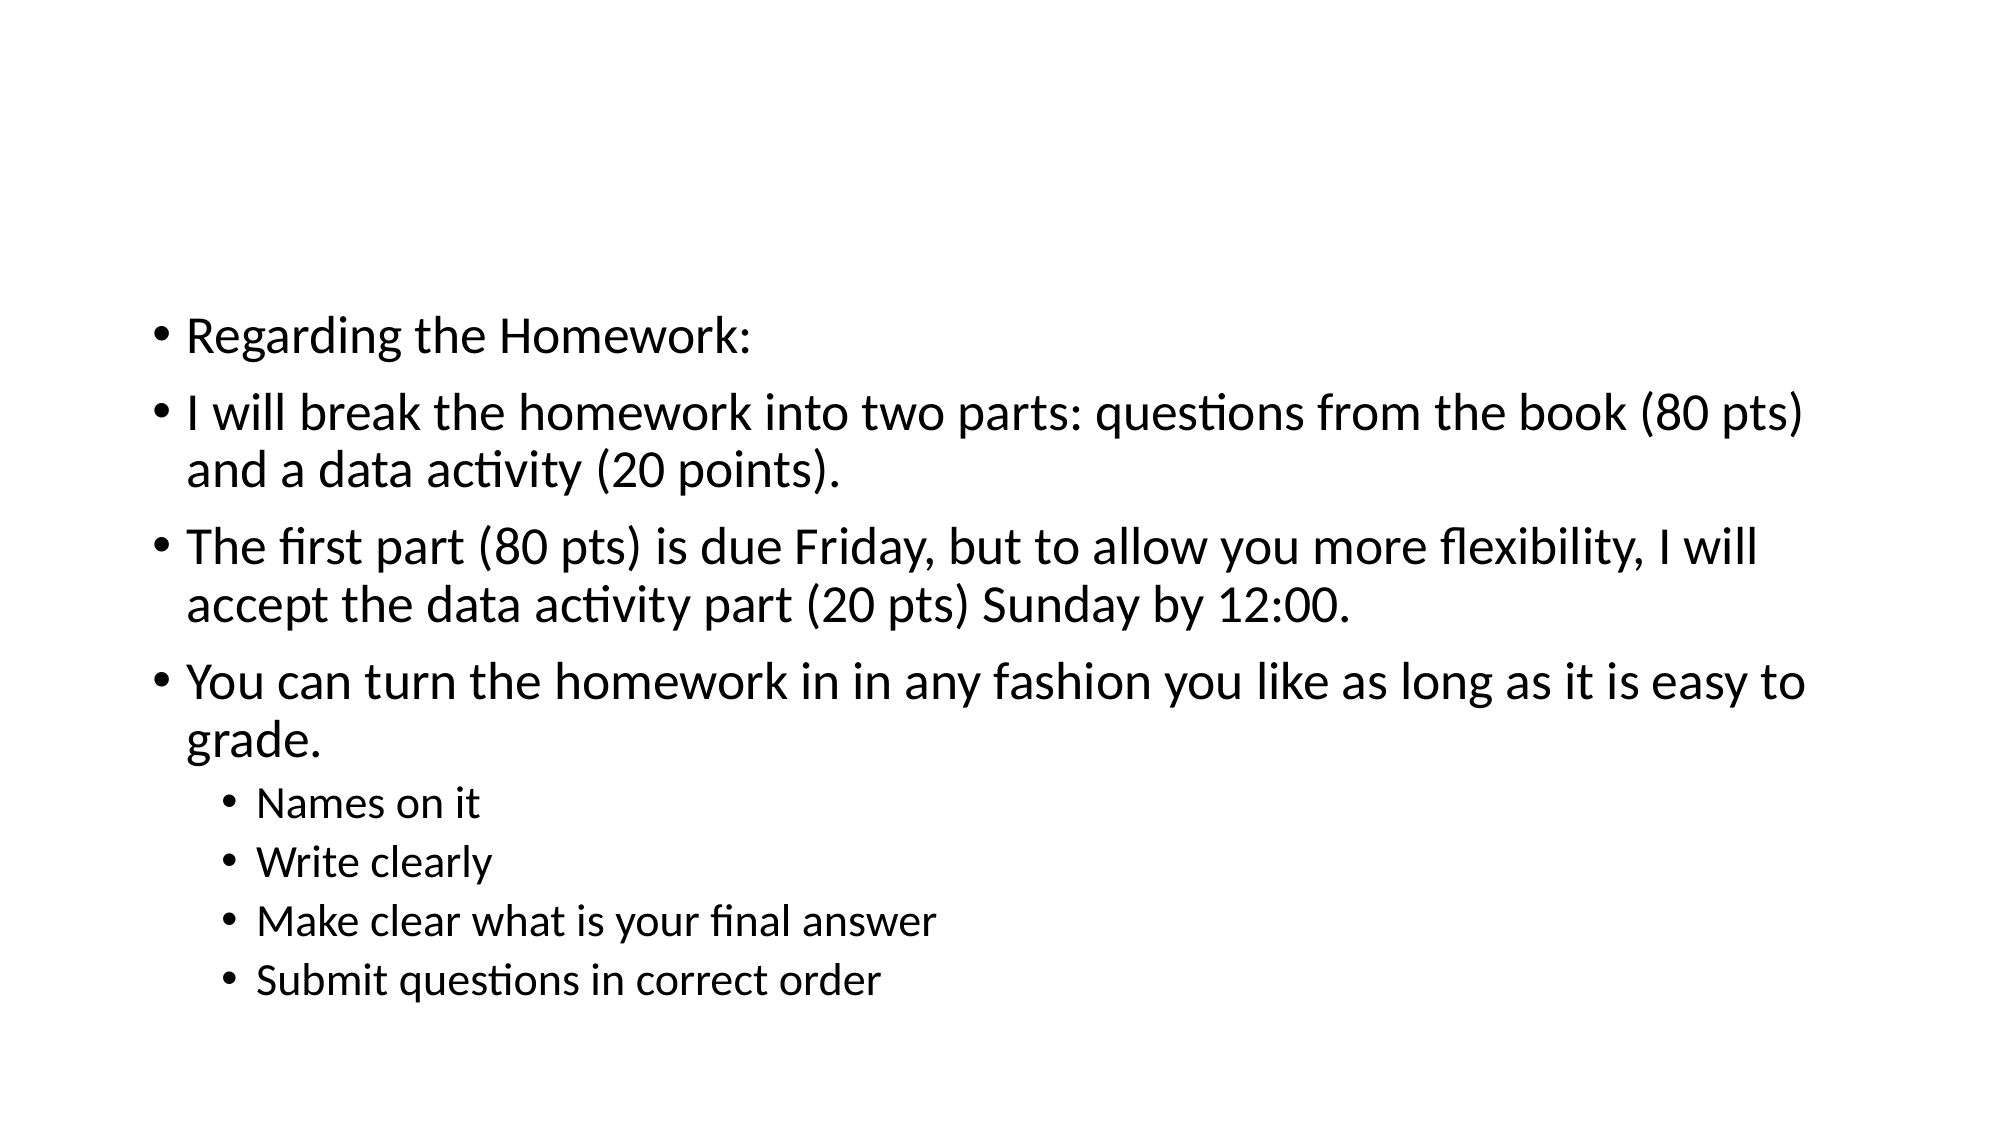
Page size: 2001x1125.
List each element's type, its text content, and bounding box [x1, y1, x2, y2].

list Regarding the Homework: I will break the homework into two parts: questions from the book (80 pts) and a data activity (20 points). The first part (80 pts) is due Friday, but to allow you more flexibility, I will accept the data activity part (20 pts) Sunday by 12:00. You can turn the homework in in any fashion you like as long as it is easy to grade. Names on it Write clearly Make clear what is your final answer Submit questions in correct order [137, 299, 1863, 1014]
